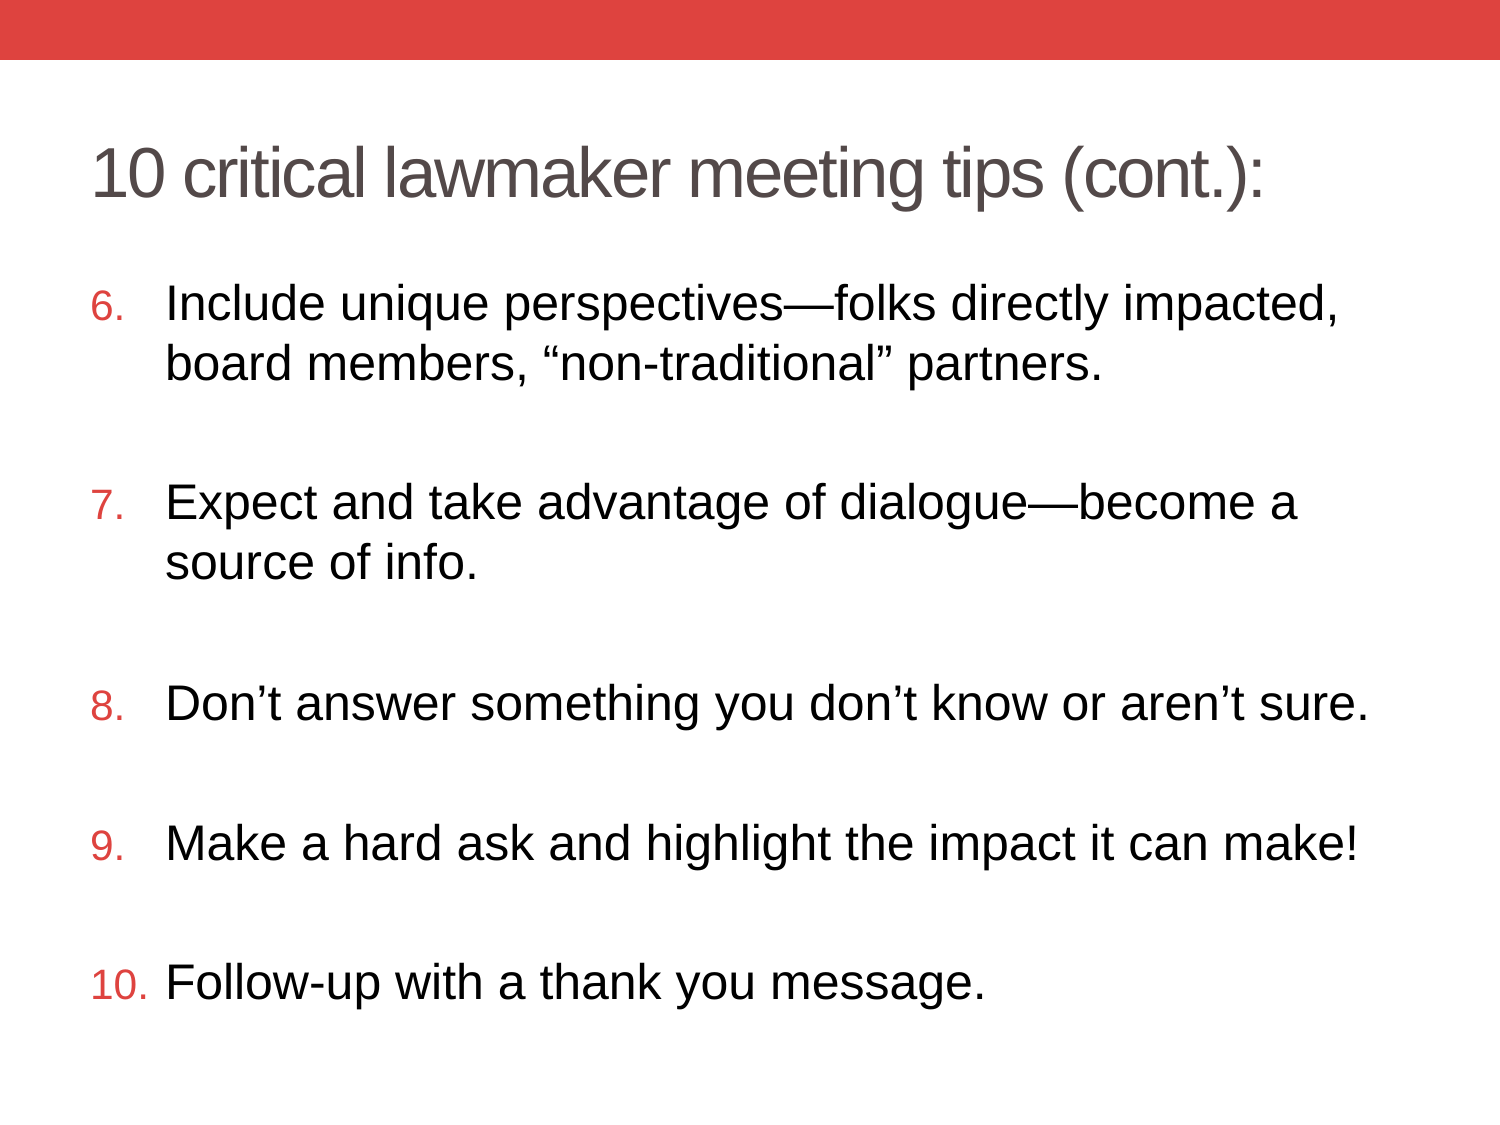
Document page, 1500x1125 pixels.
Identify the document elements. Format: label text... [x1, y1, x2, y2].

title 10 critical lawmaker meeting tips (cont.): [75, 87, 1425, 250]
list Include unique perspectives—folks directly impacted, board members, “non-traditional” partners. Expect and take advantage of dialogue—become a source of info. Don’t answer something you don’t know or aren’t sure. Make a hard ask and highlight the impact it can make! Follow-up with a thank you message. [75, 262, 1425, 1063]
